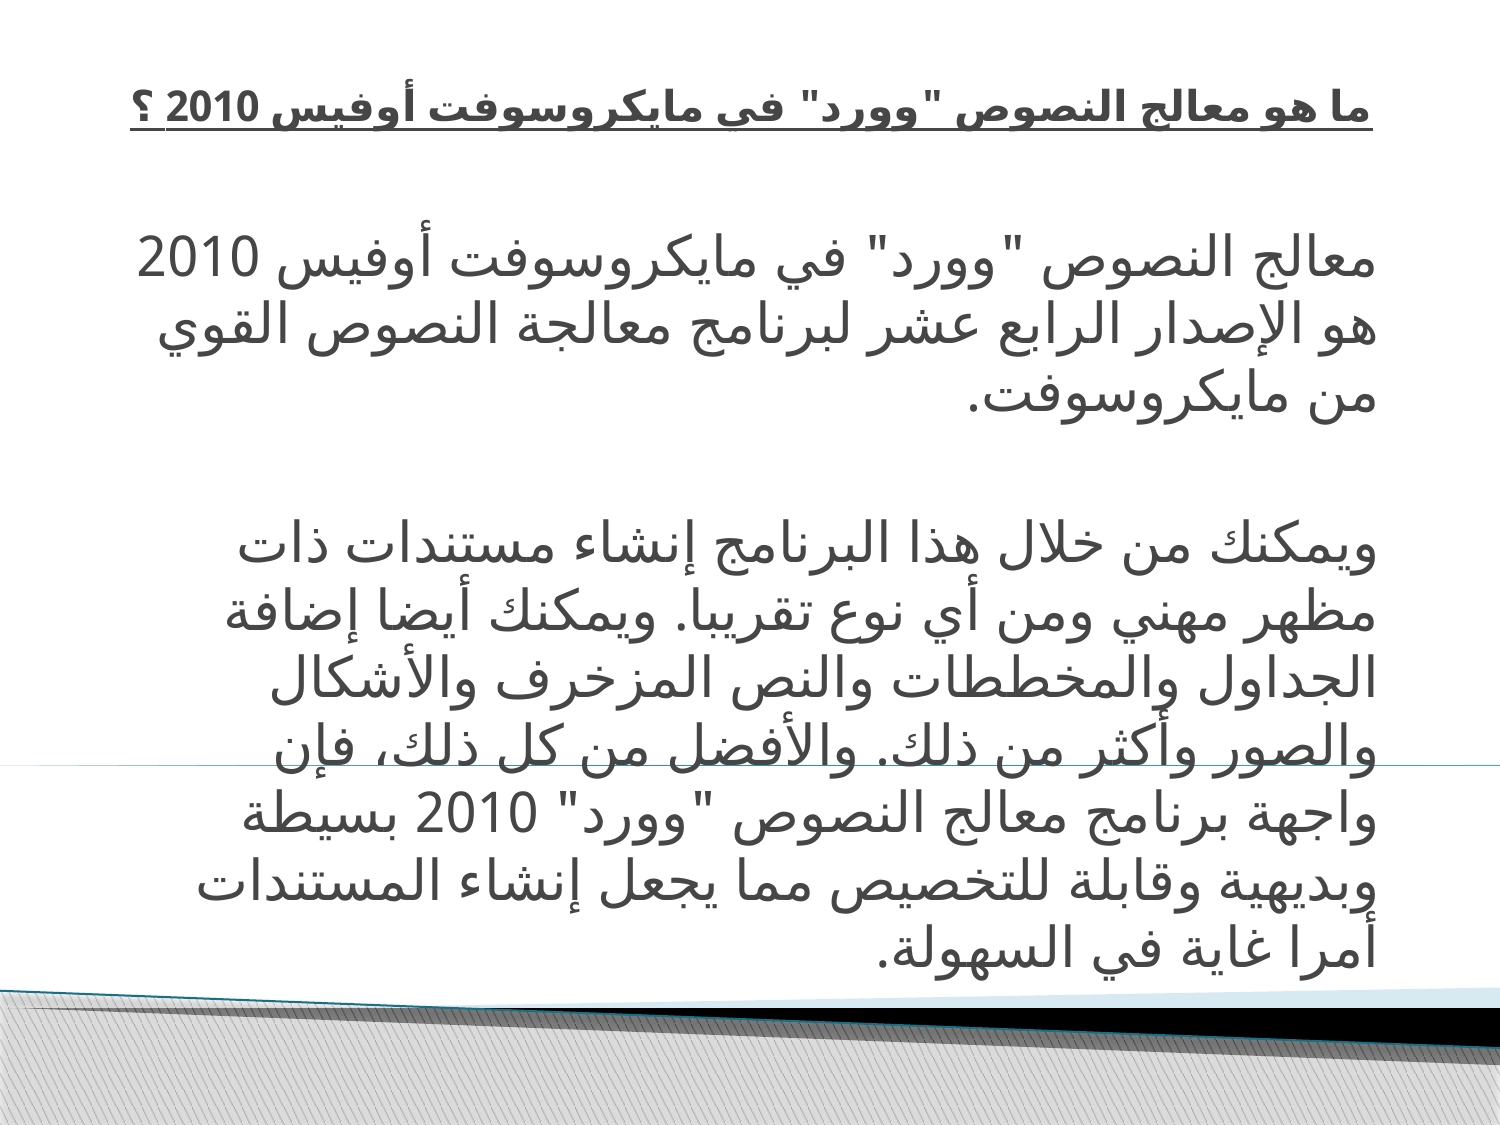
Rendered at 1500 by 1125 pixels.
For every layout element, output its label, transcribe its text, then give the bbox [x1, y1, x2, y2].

picture [5, 1008, 1500, 1066]
title ما هو معالج النصوص "وورد" في مايكروسوفت أوفيس 2010 ؟ [112, 24, 1388, 138]
subtitle معالج النصوص "وورد" في مايكروسوفت أوفيس 2010 هو الإصدار الرابع عشر لبرنامج معالجة النصوص القوي من مايكروسوفت. ويمكنك من خلال هذا البرنامج إنشاء مستندات ذات مظهر مهني ومن أي نوع تقريبا. ويمكنك أيضا إضافة الجداول والمخططات والنص المزخرف والأشكال والصور وأكثر من ذلك. والأفضل من كل ذلك، فإن واجهة برنامج معالج النصوص "وورد" 2010 بسيطة وبديهية وقابلة للتخصيص مما يجعل إنشاء المستندات أمرا غاية في السهولة. [112, 212, 1388, 988]
